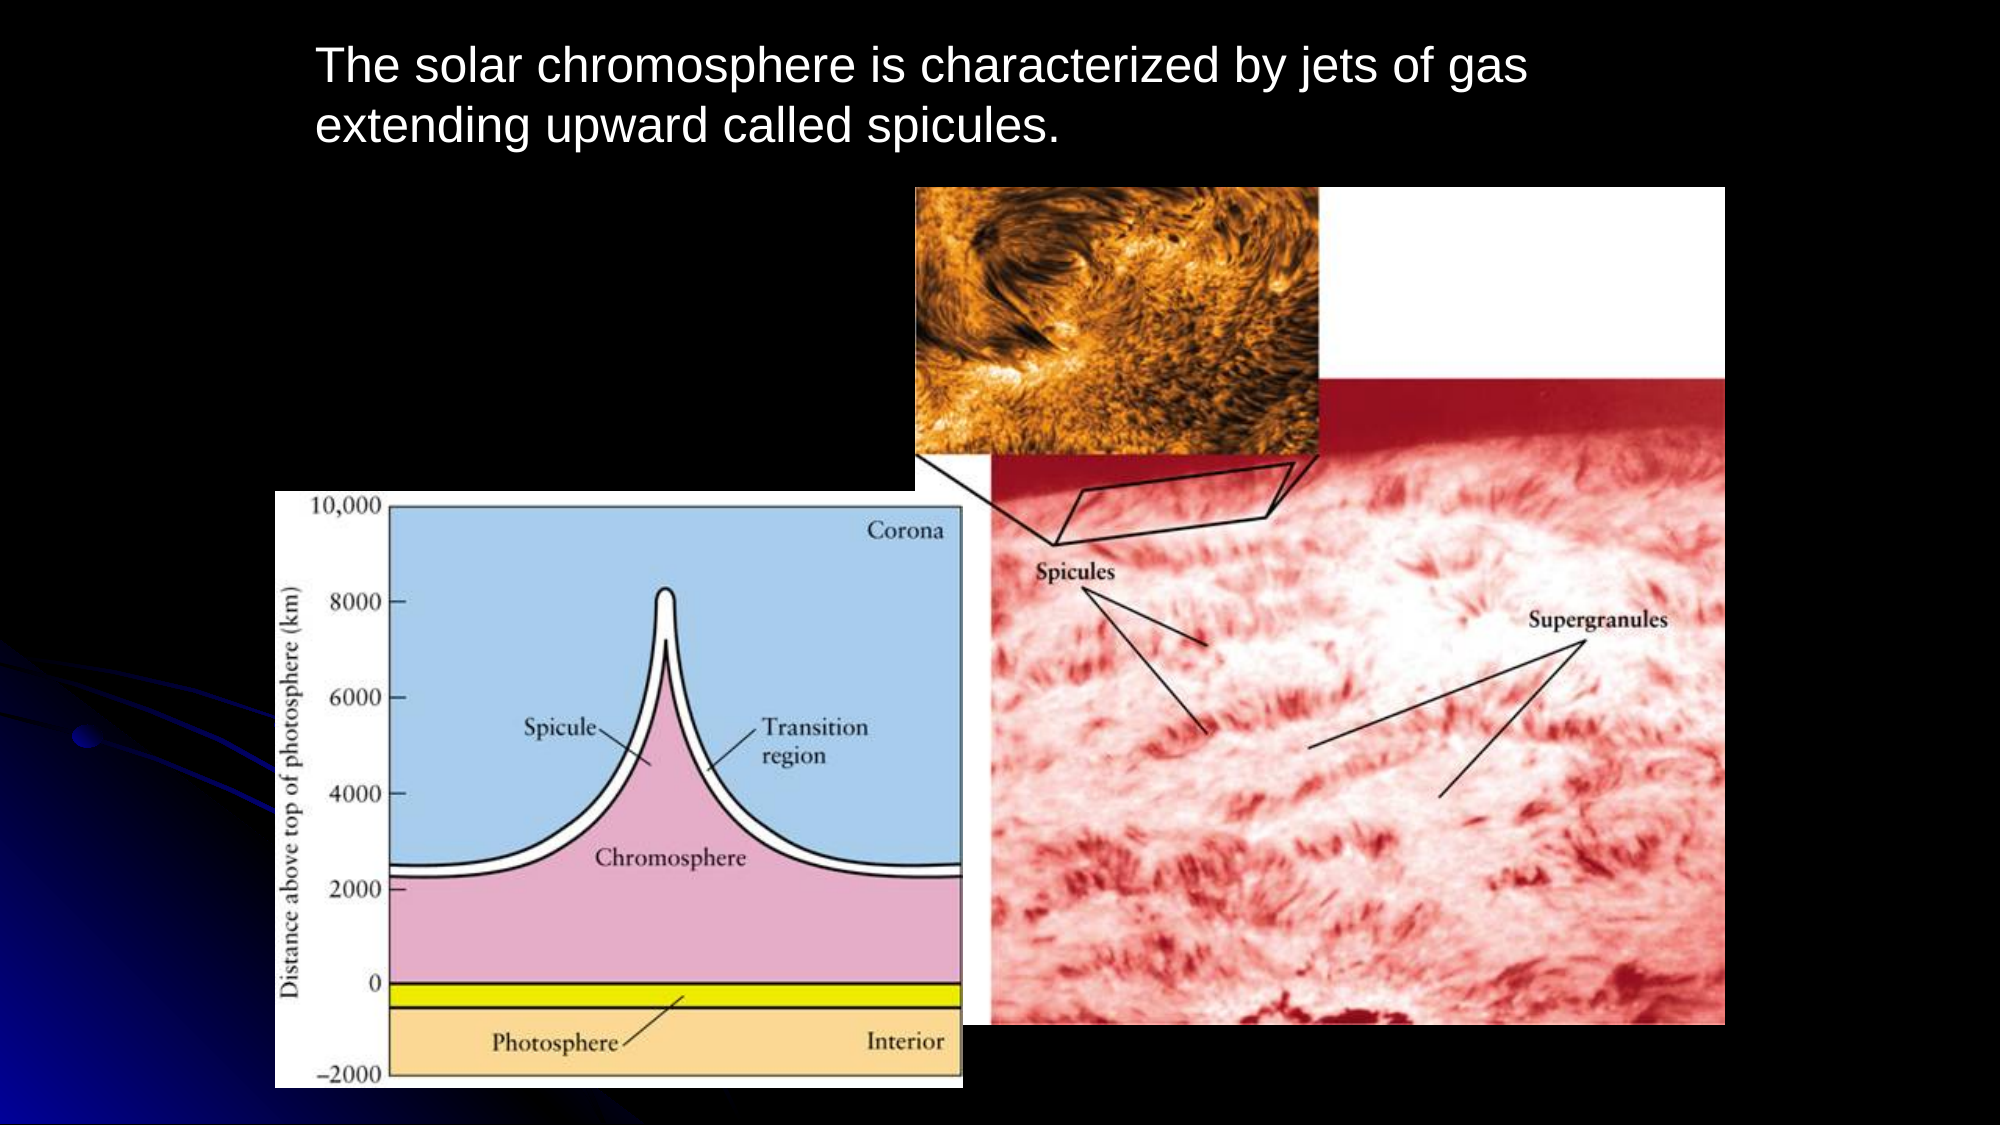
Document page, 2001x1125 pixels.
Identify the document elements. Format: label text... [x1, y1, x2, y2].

picture [274, 187, 1726, 1088]
text_box The solar chromosphere is characterized by jets of gas extending upward called spicules. [300, 24, 1750, 160]
